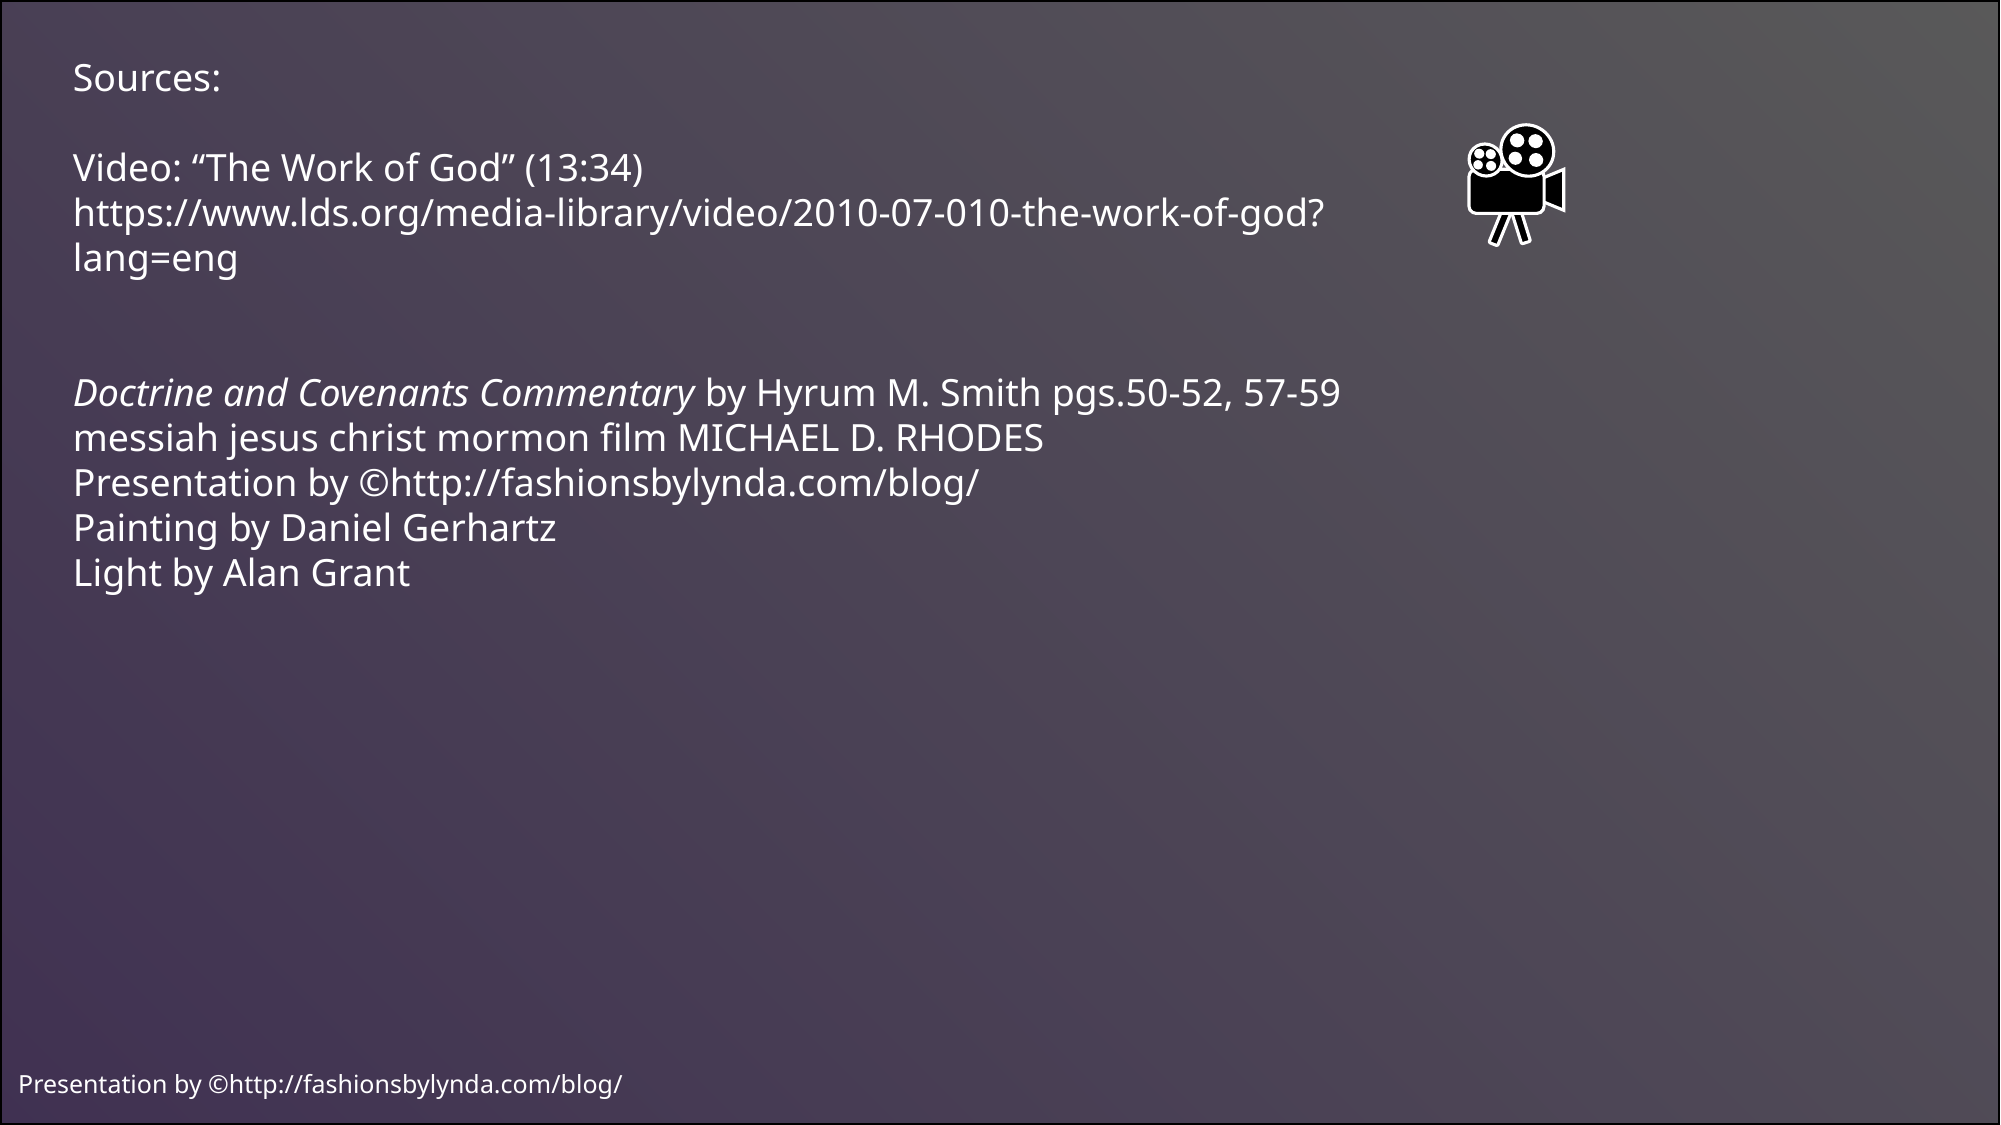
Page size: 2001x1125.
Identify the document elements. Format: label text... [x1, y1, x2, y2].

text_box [1468, 124, 1565, 246]
text_box Sources: Video: “The Work of God” (13:34) https://www.lds.org/media-library/video/2010-07-010-the-work-of-god?lang=eng Doctrine and Covenants Commentary by Hyrum M. Smith pgs.50-52, 57-59 messiah jesus christ mormon film MICHAEL D. RHODES Presentation by ©http://fashionsbylynda.com/blog/ Painting by Daniel Gerhartz Light by Alan Grant [58, 46, 1459, 602]
text_box [0, 0, 2000, 1125]
text_box Presentation by ©http://fashionsbylynda.com/blog/ [3, 1053, 901, 1114]
